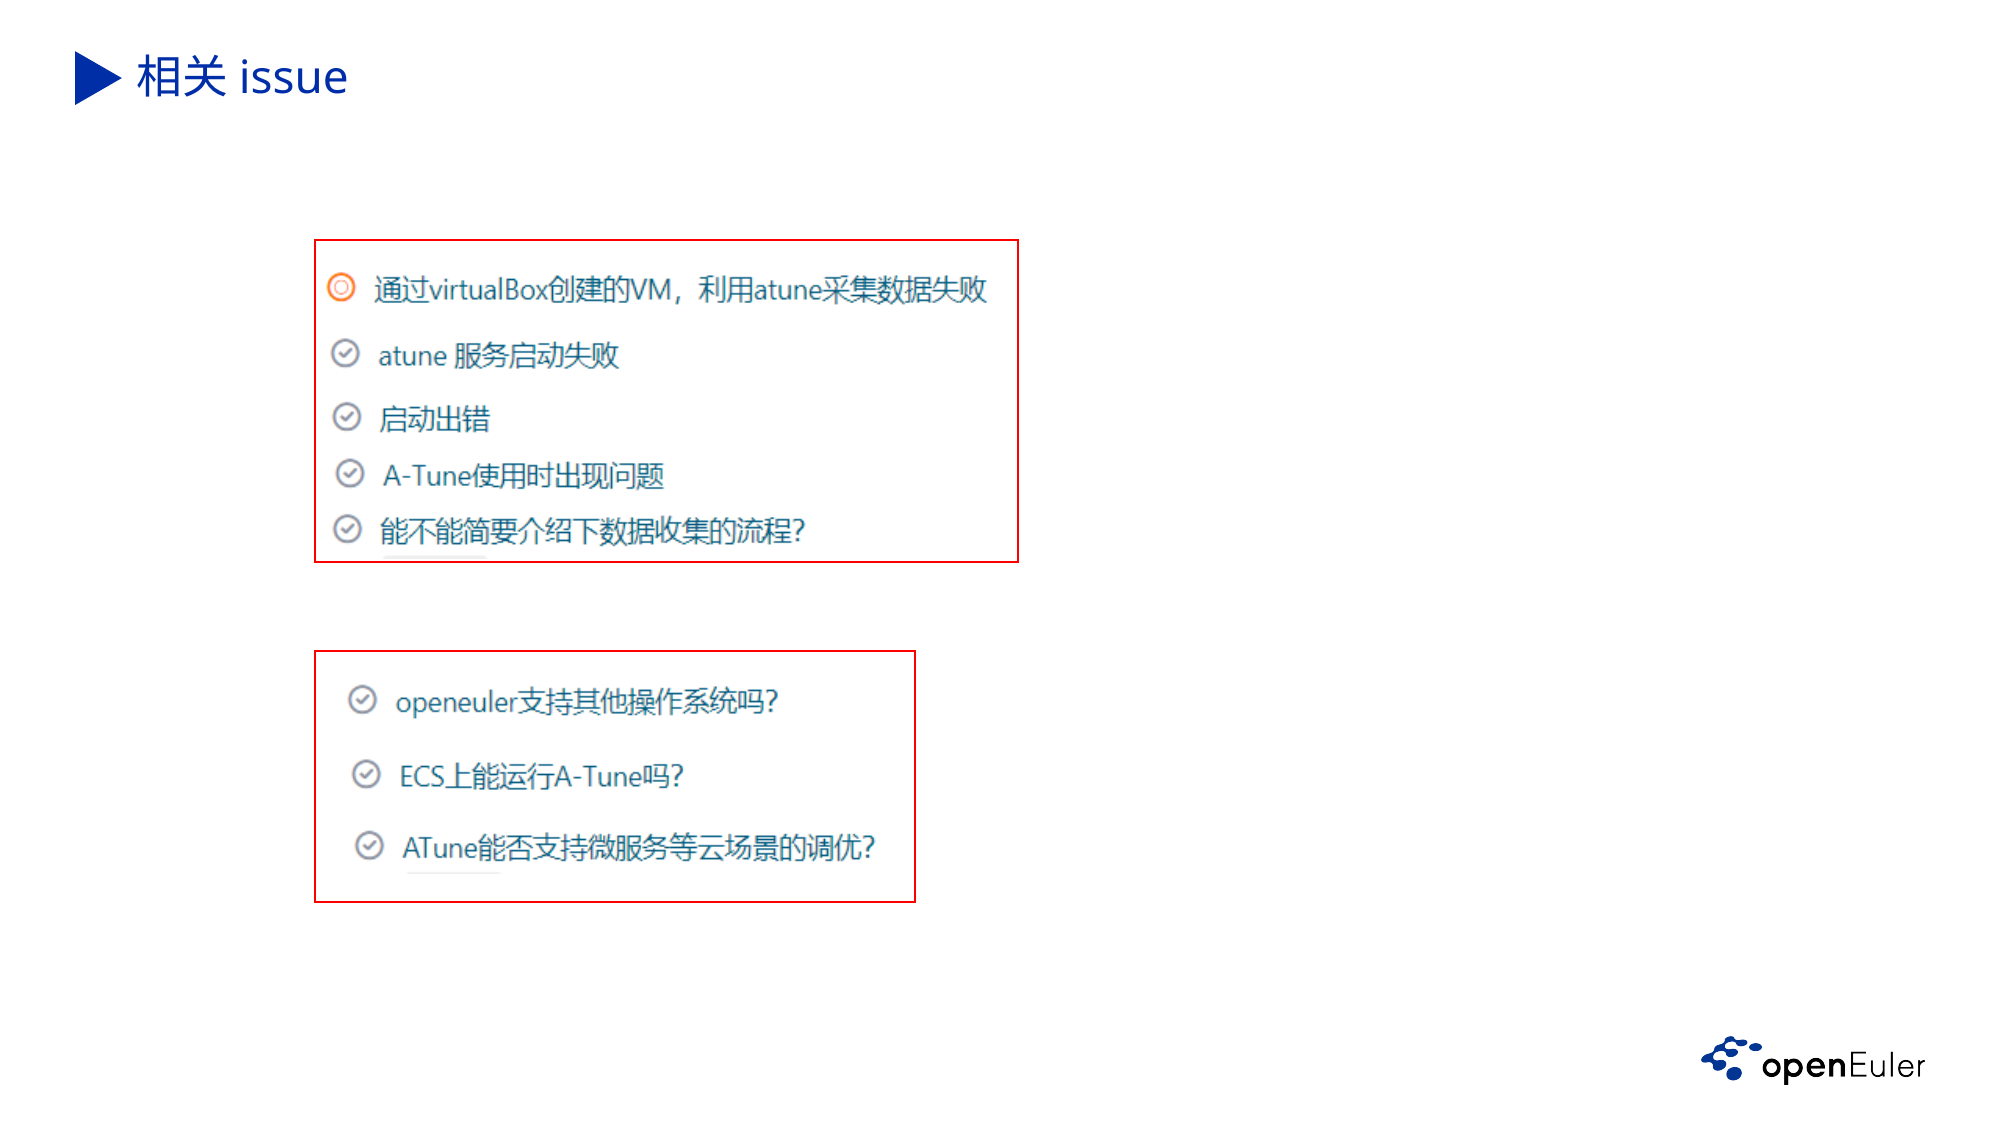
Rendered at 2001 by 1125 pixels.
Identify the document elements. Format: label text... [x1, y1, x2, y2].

list 相关issue [121, 46, 1350, 110]
picture [347, 747, 719, 801]
picture [315, 443, 821, 559]
picture [319, 255, 1018, 311]
text_box [314, 239, 1019, 563]
picture [340, 666, 806, 725]
picture [1701, 1036, 1925, 1085]
picture [346, 812, 885, 874]
picture [315, 315, 639, 442]
text_box [314, 650, 916, 903]
